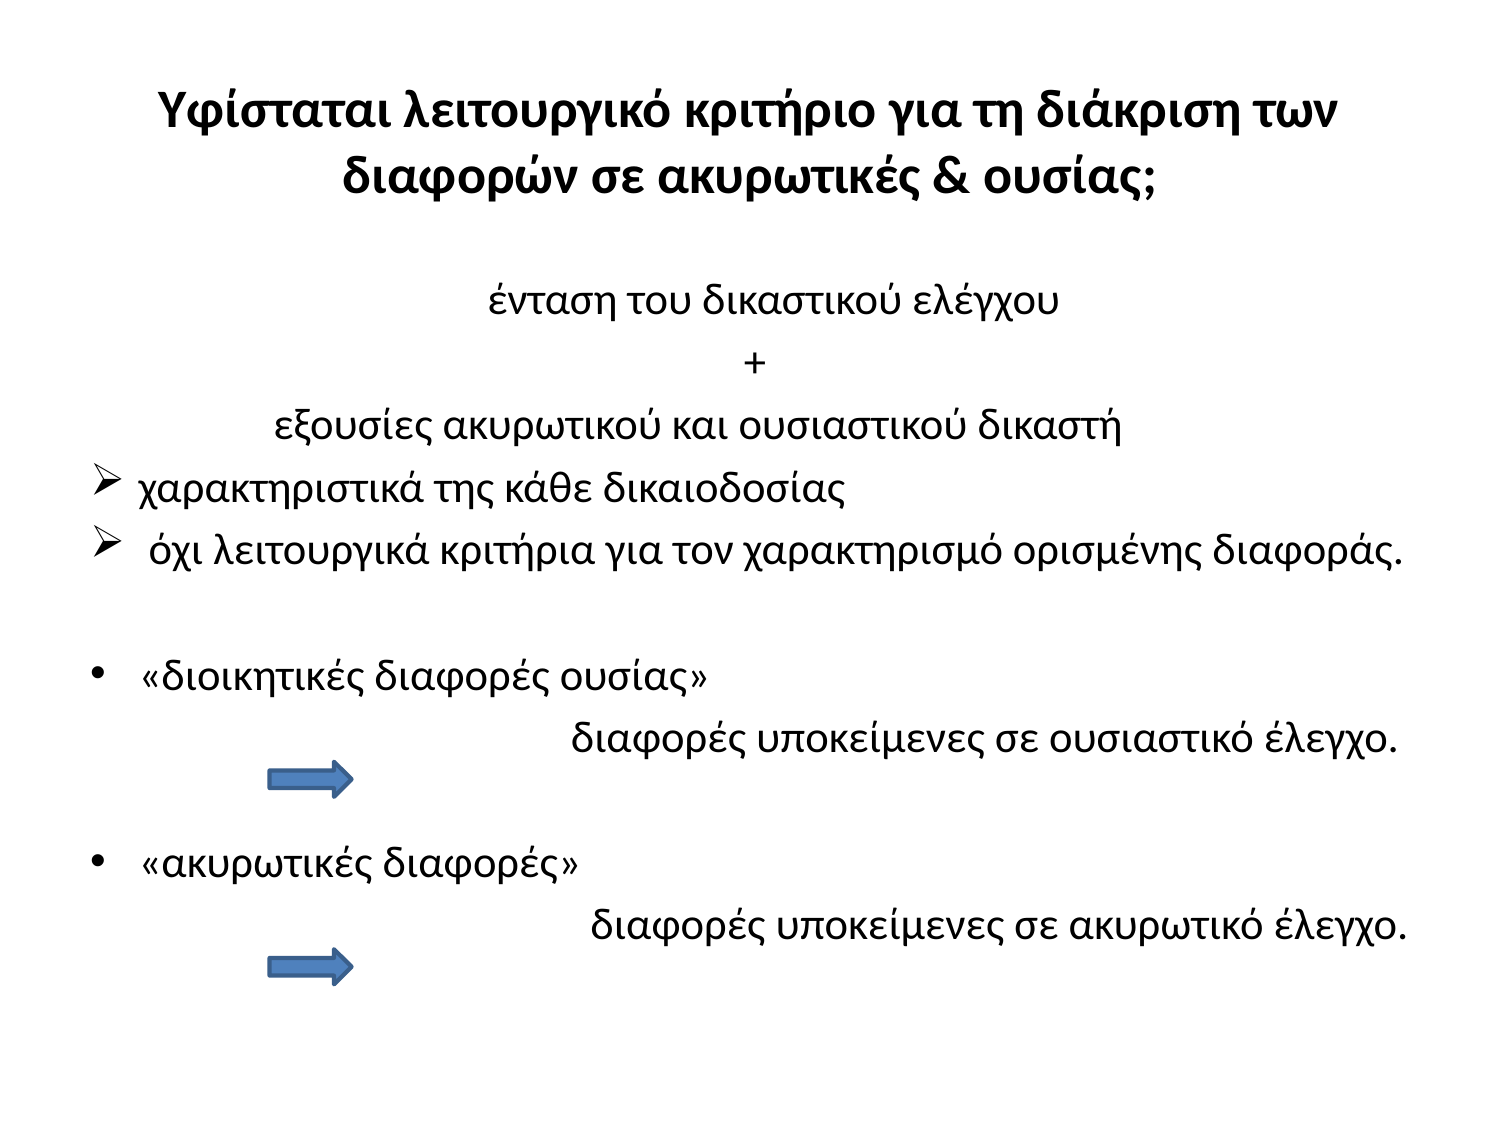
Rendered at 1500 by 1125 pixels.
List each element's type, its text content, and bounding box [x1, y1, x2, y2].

title Υφίσταται λειτουργικό κριτήριο για τη διάκριση των διαφορών σε ακυρωτικές & ουσίας; [75, 45, 1425, 233]
list ένταση του δικαστικού ελέγχου + εξουσίες ακυρωτικού και ουσιαστικού δικαστή χαρακτηριστικά της κάθε δικαιοδοσίας όχι λειτουργικά κριτήρια για τον χαρακτηρισμό ορισμένης διαφοράς. «διοικητικές διαφορές ουσίας» διαφορές υποκείμενες σε ουσιαστικό έλεγχο. «ακυρωτικές διαφορές» διαφορές υποκείμενες σε ακυρωτικό έλεγχο. [75, 262, 1425, 1005]
text_box [267, 947, 354, 987]
text_box [267, 759, 354, 799]
